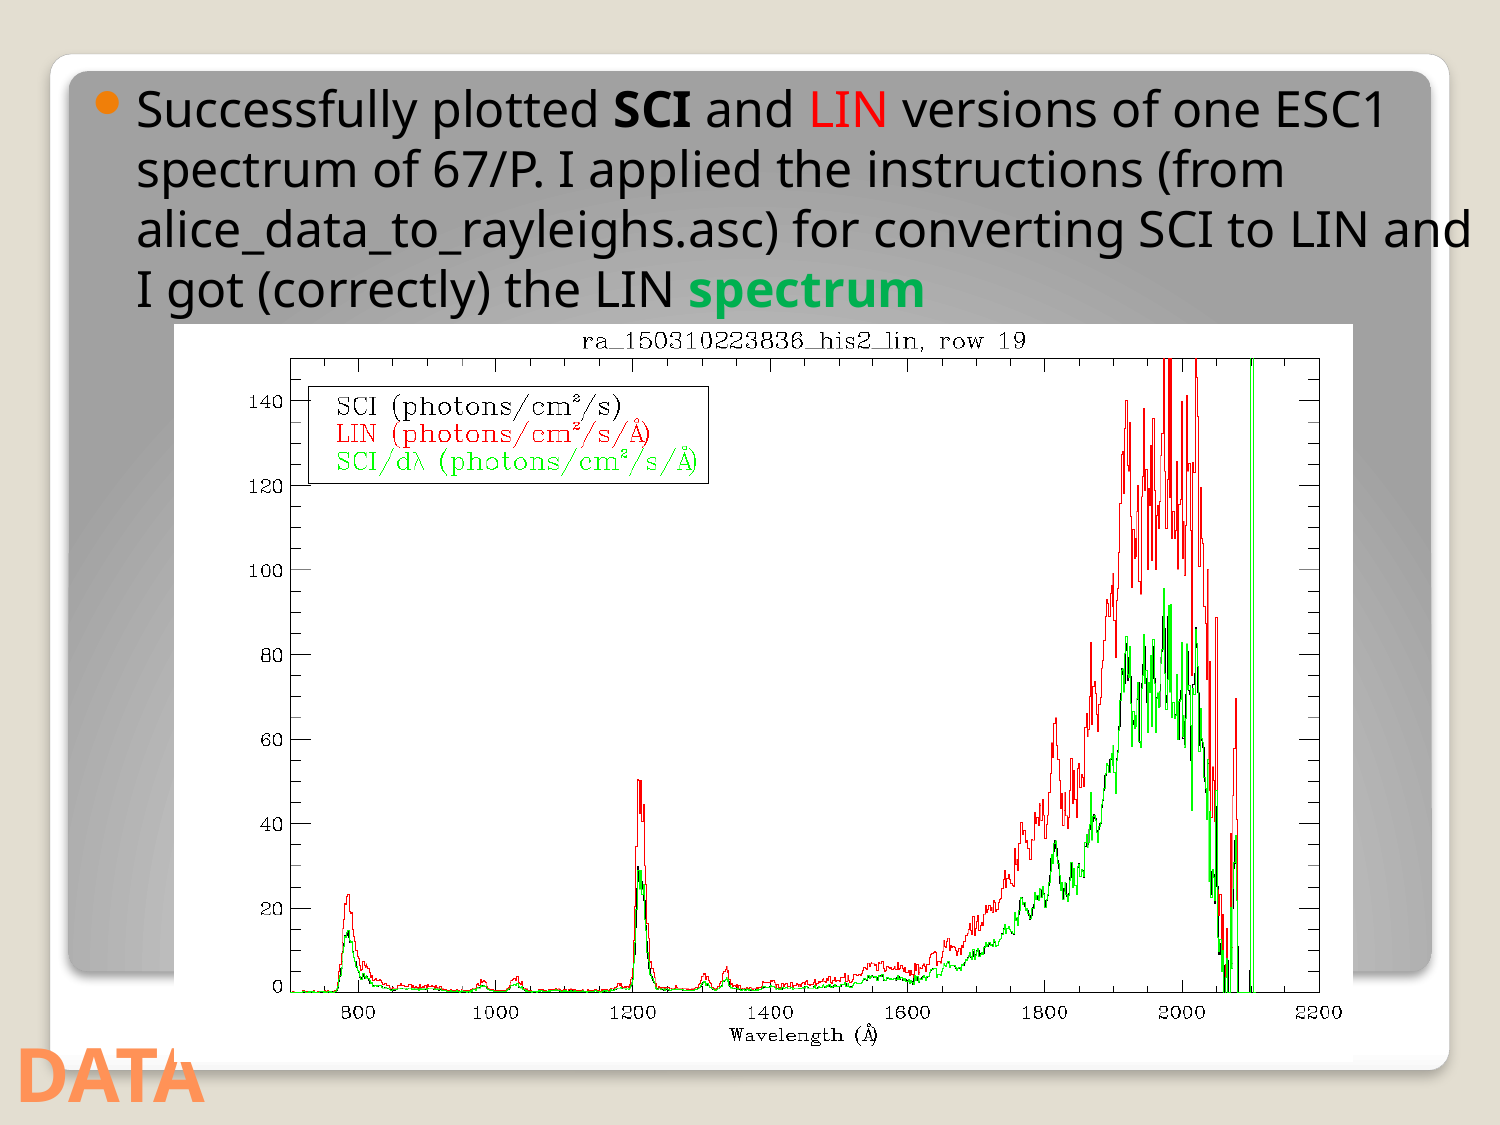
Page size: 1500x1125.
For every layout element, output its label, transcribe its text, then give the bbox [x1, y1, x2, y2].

title DATA [0, 952, 1343, 1125]
list Successfully plotted SCI and LIN versions of one ESC1 spectrum of 67/P. I applied the instructions (from alice_data_to_rayleighs.asc) for converting SCI to LIN and I got (correctly) the LIN spectrum [62, 62, 1500, 750]
picture [174, 324, 1353, 1062]
